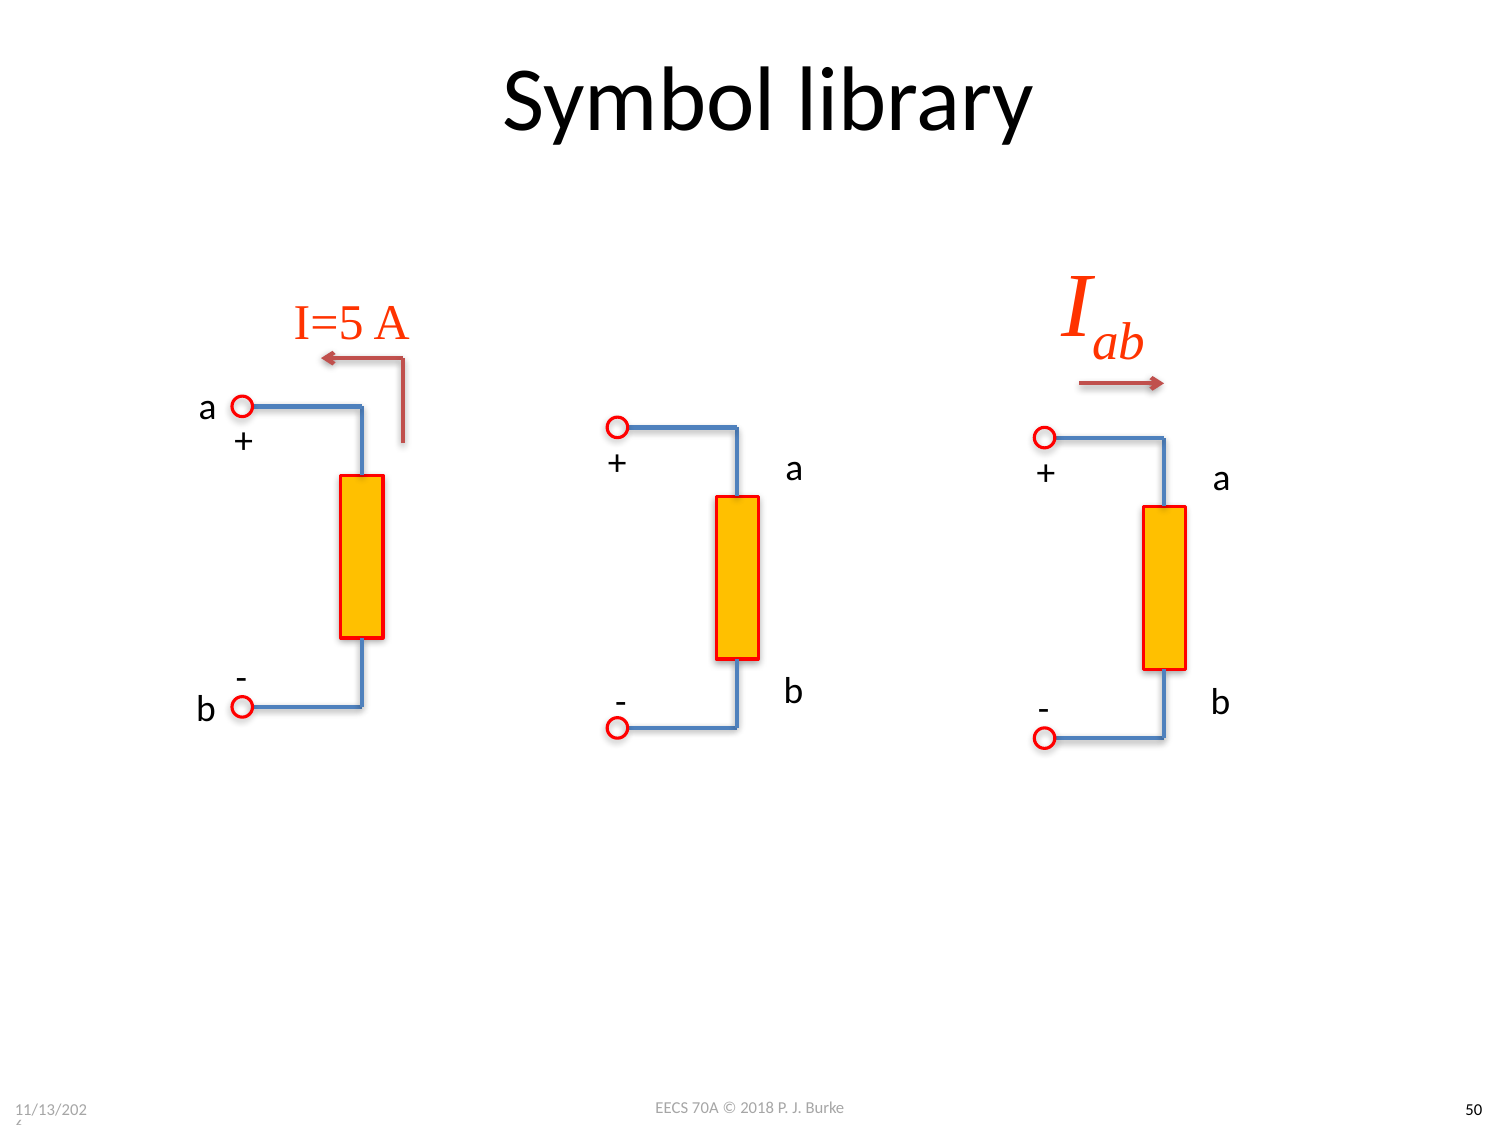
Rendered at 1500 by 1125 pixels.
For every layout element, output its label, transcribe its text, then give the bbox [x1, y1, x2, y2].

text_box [1009, 231, 1247, 749]
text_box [592, 416, 819, 739]
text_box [180, 263, 442, 738]
title Symbol library [93, 0, 1444, 188]
